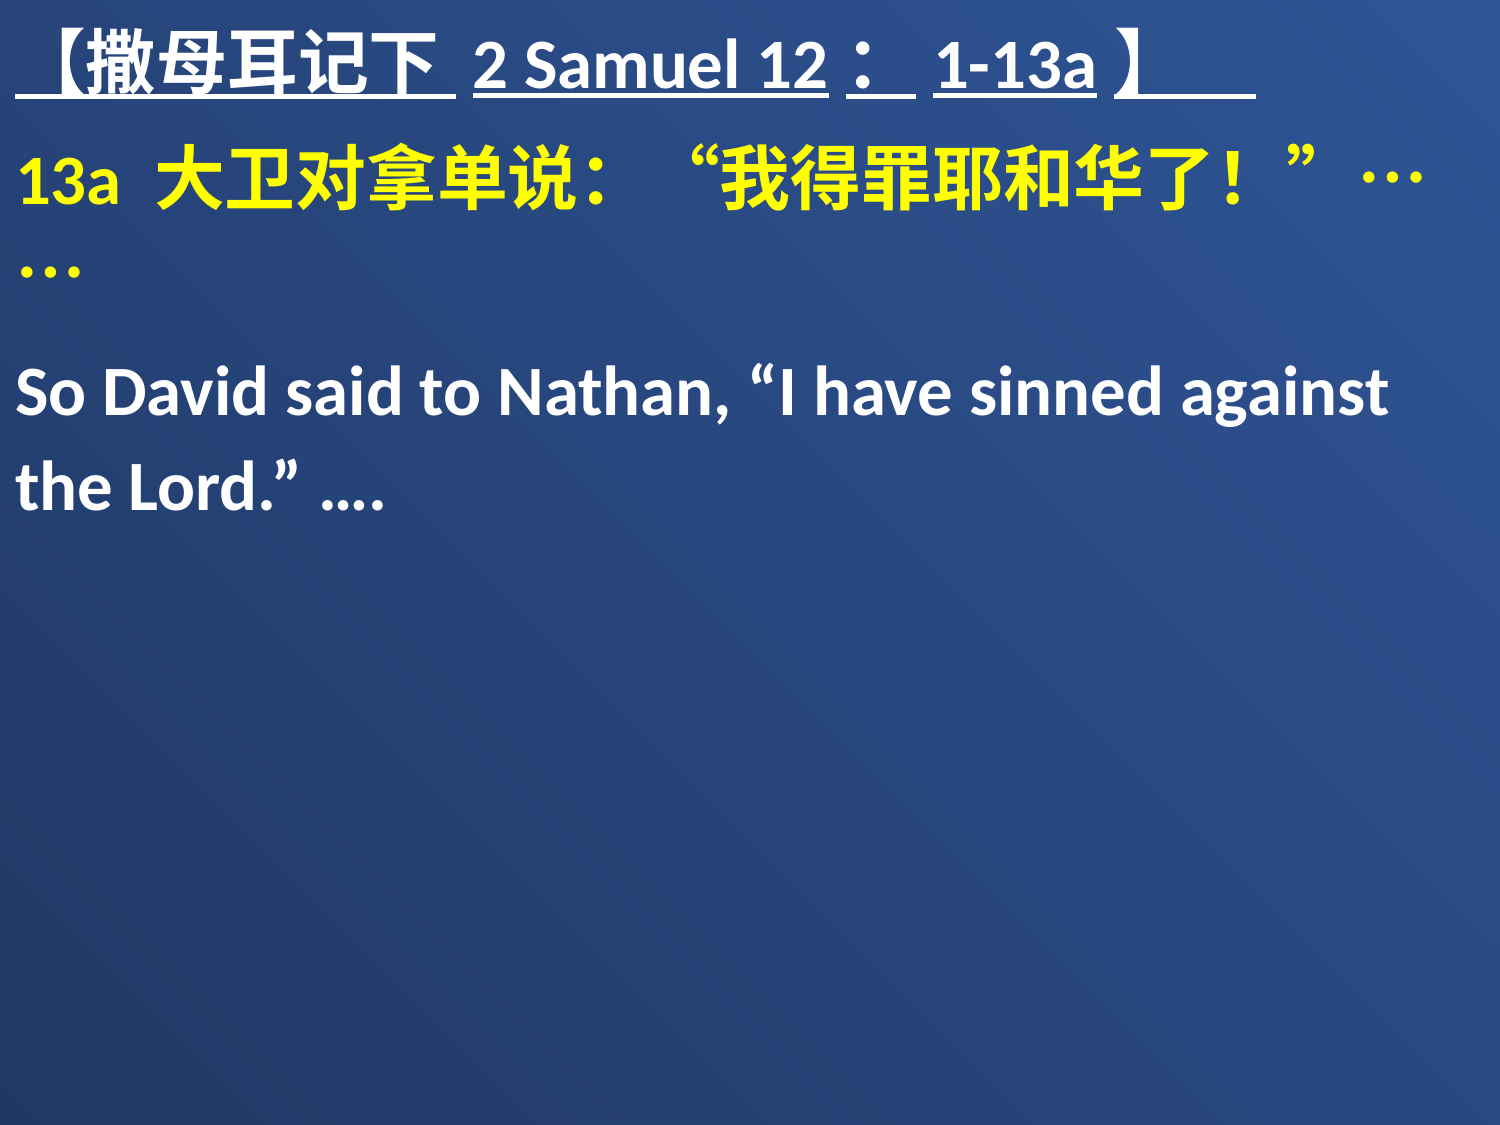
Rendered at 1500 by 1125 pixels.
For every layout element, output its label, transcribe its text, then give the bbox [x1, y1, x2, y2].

subtitle 【撒母耳记下 2 Samuel 12：1-13a】 13a 大卫对拿单说：“我得罪耶和华了！”…… So David said to Nathan, “I have sinned against the Lord.” …. [0, 0, 1500, 1125]
